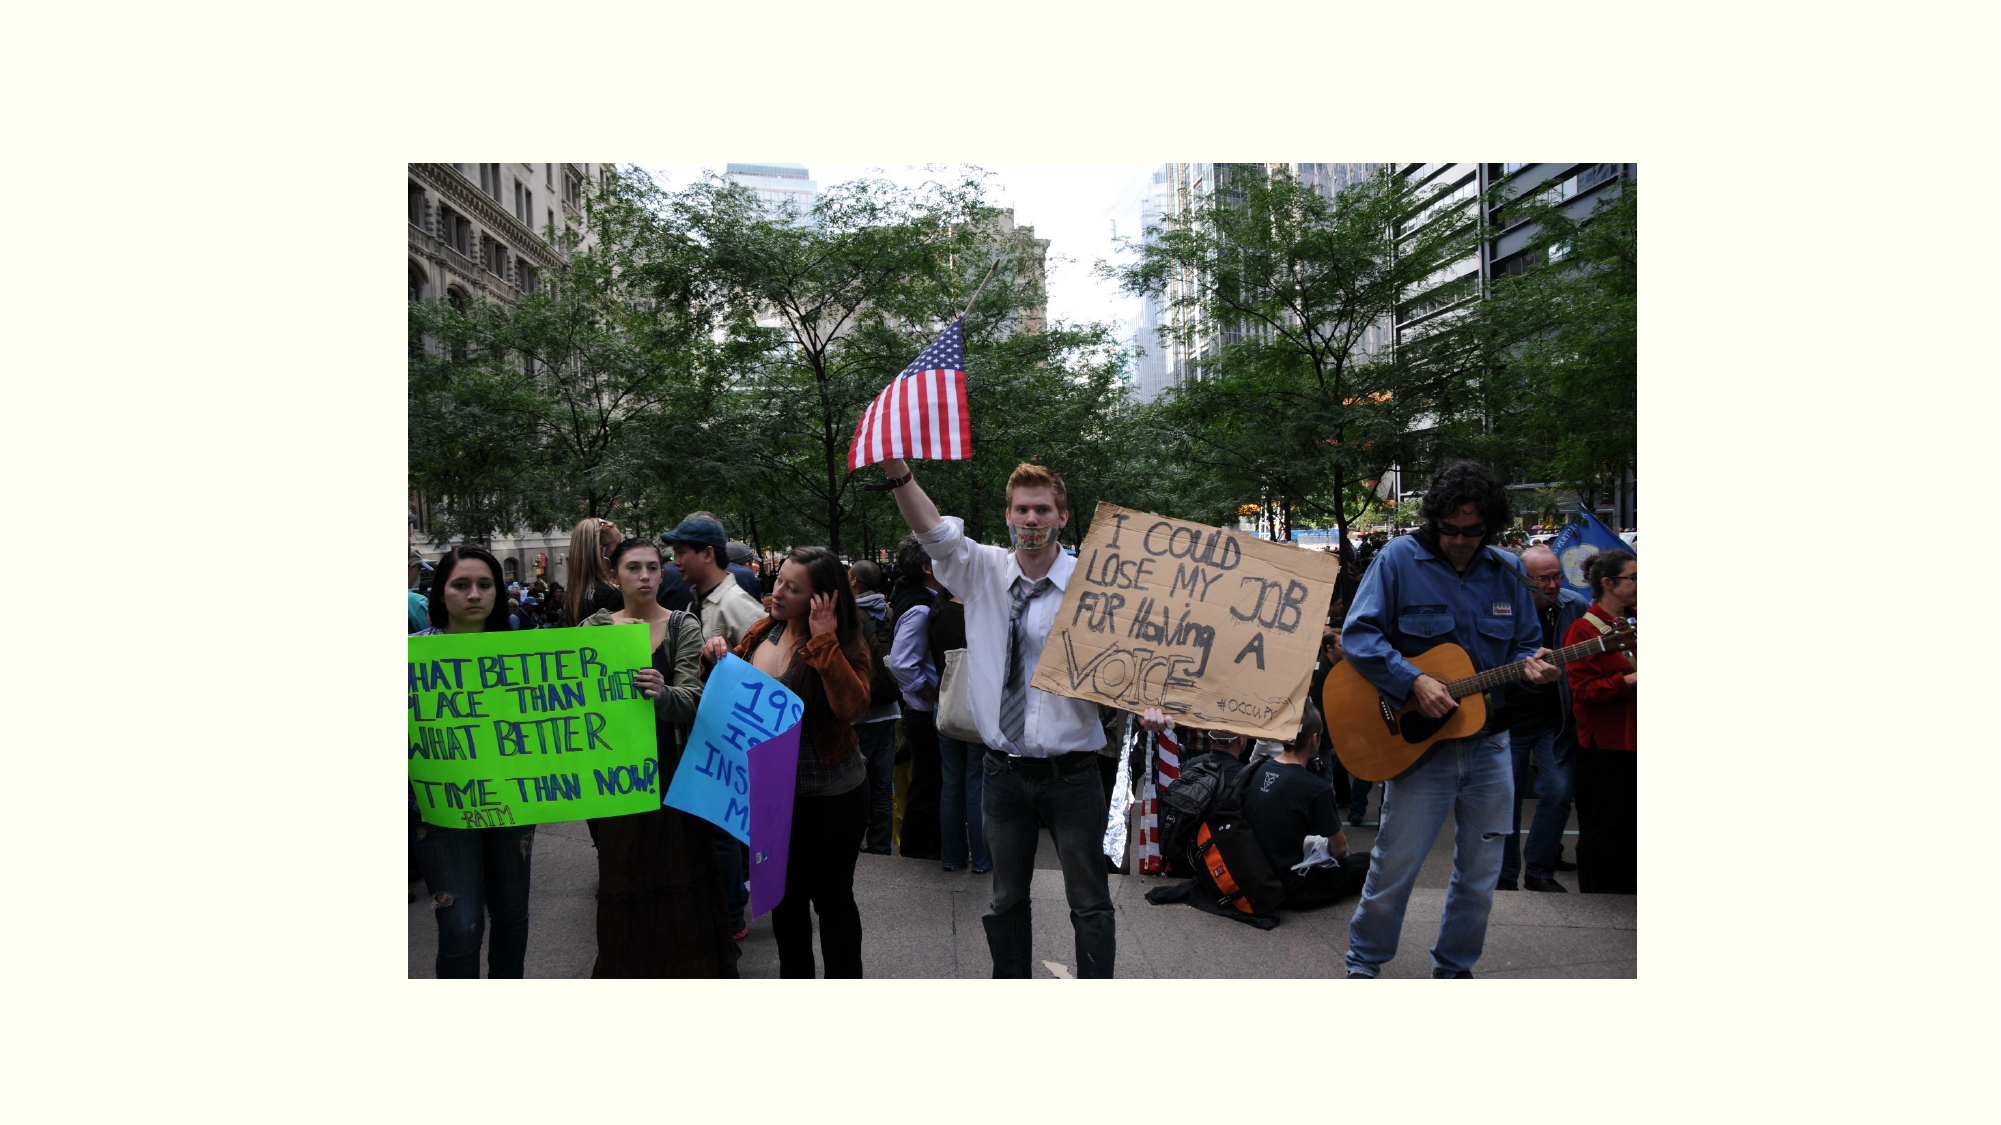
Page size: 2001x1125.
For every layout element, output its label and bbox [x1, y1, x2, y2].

picture [408, 163, 1637, 979]
